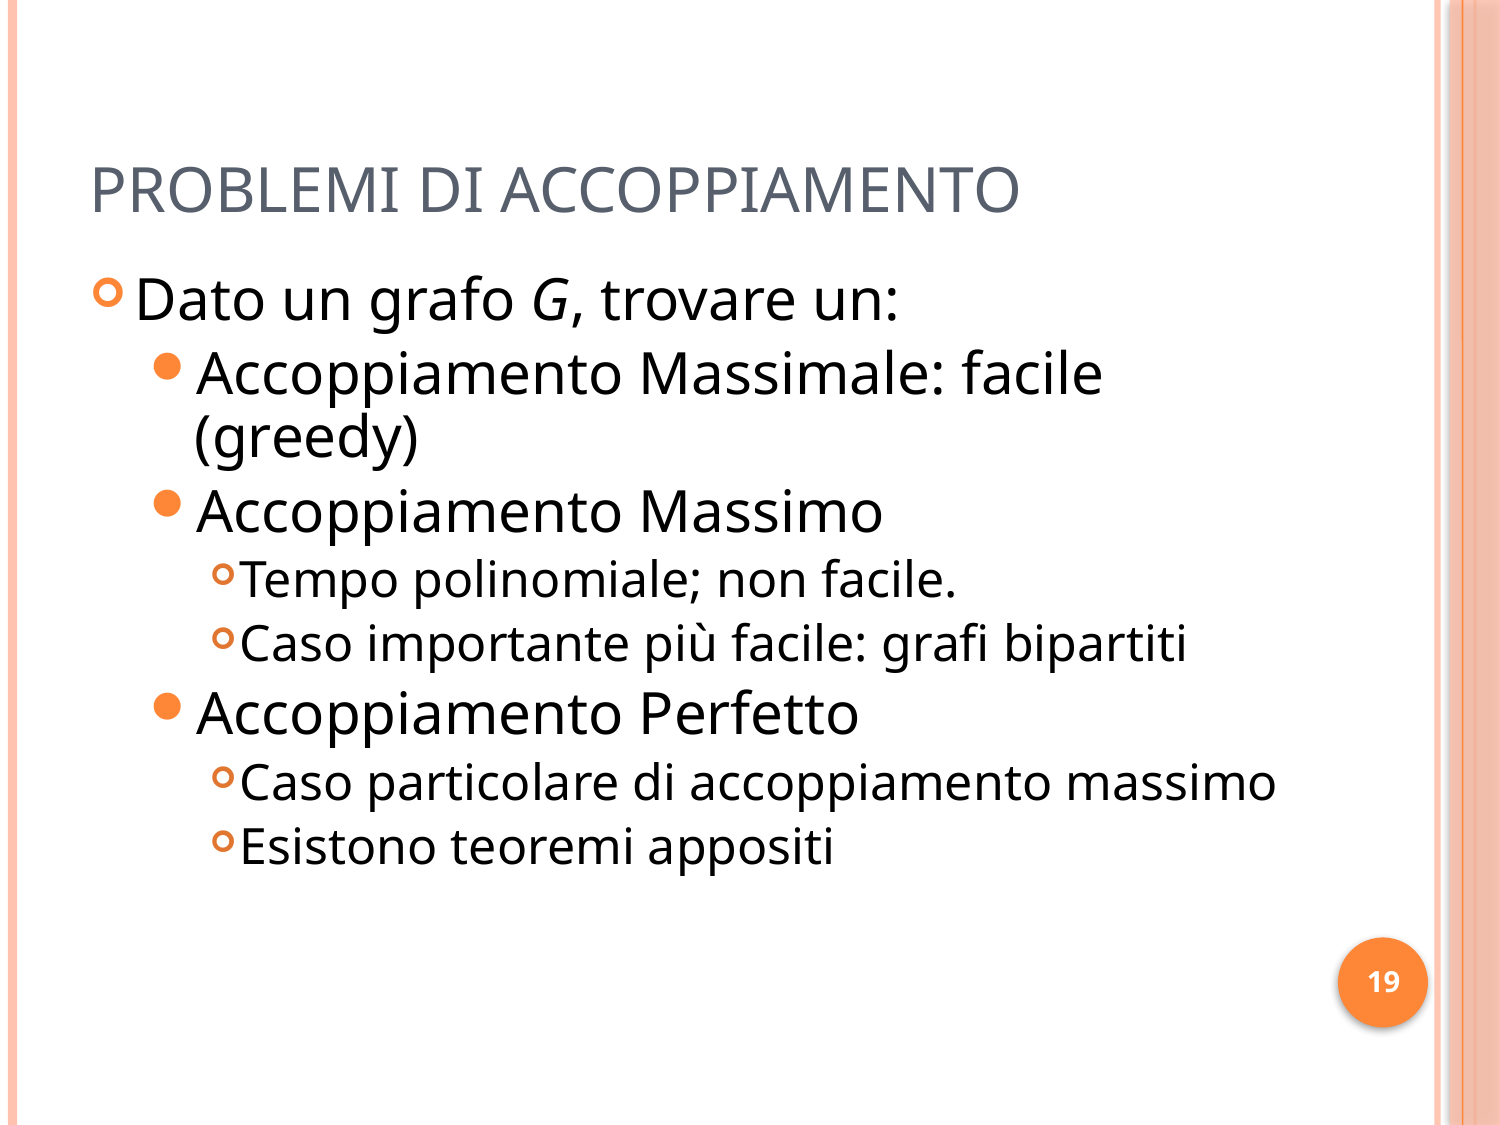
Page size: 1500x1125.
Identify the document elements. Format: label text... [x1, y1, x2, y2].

title Problemi di Accoppiamento [75, 45, 1300, 233]
list Dato un grafo G, trovare un: Accoppiamento Massimale: facile (greedy) Accoppiamento Massimo Tempo polinomiale; non facile. Caso importante più facile: grafi bipartiti Accoppiamento Perfetto Caso particolare di accoppiamento massimo Esistono teoremi appositi [75, 262, 1300, 1062]
slide_number 19 [1333, 940, 1434, 1027]
